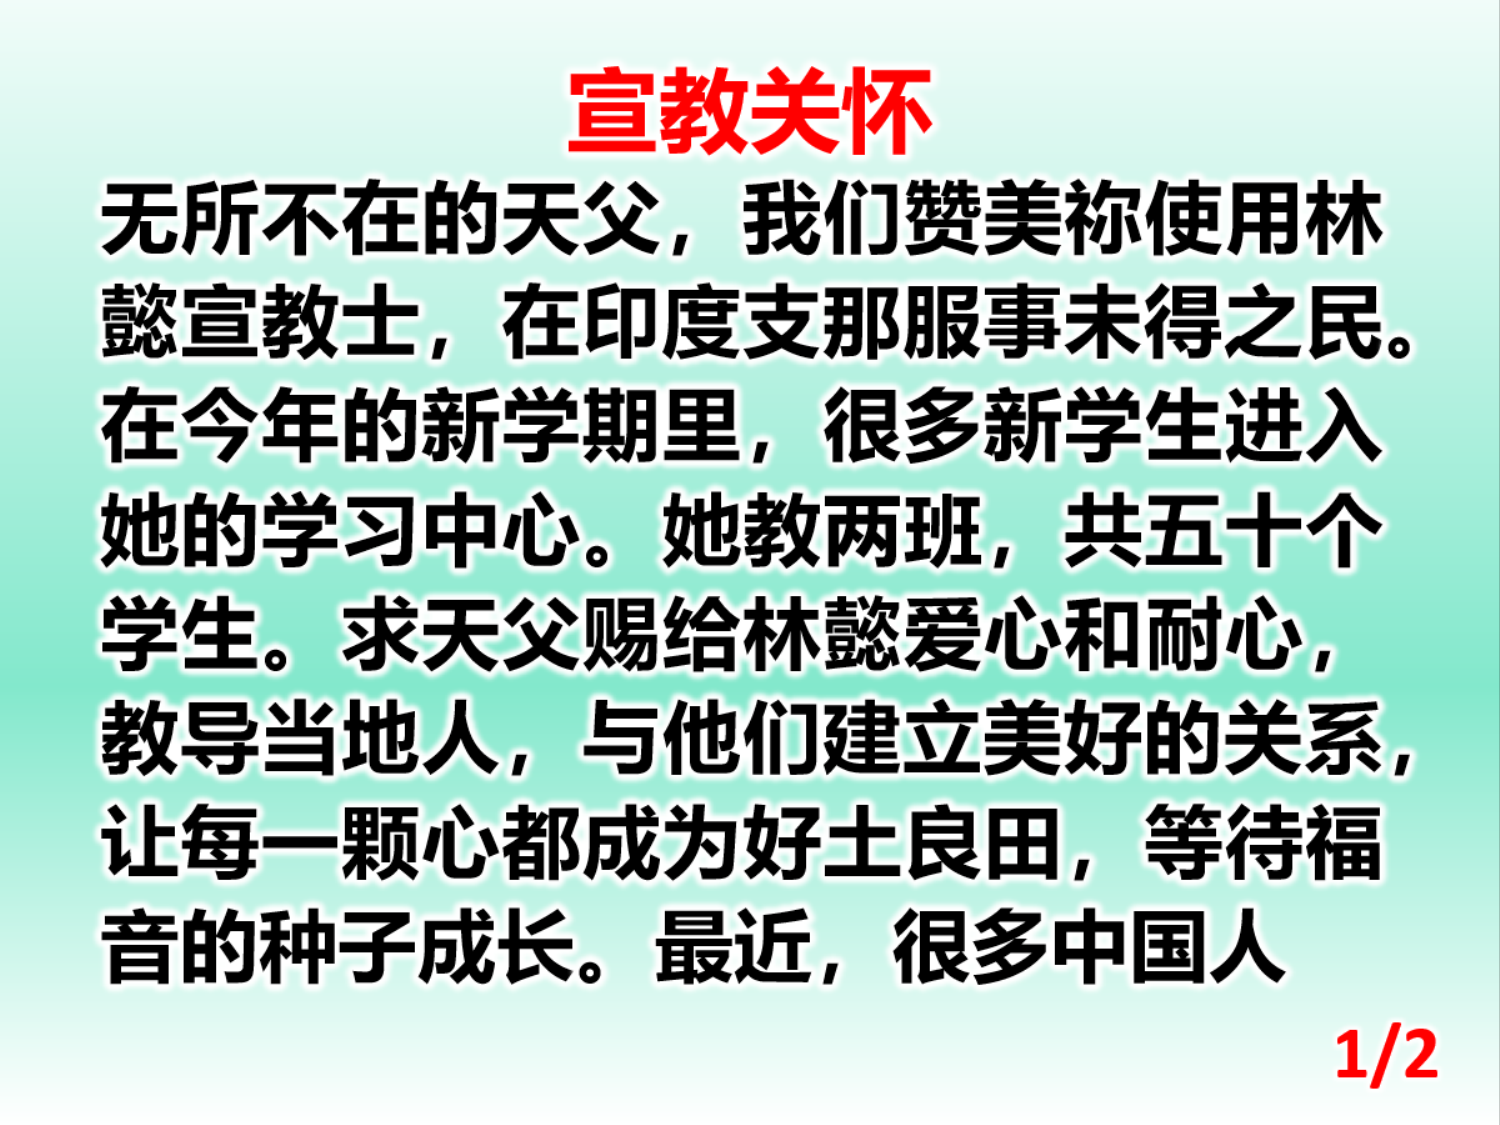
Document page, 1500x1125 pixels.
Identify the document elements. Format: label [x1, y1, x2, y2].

list [0, 0, 1500, 1125]
